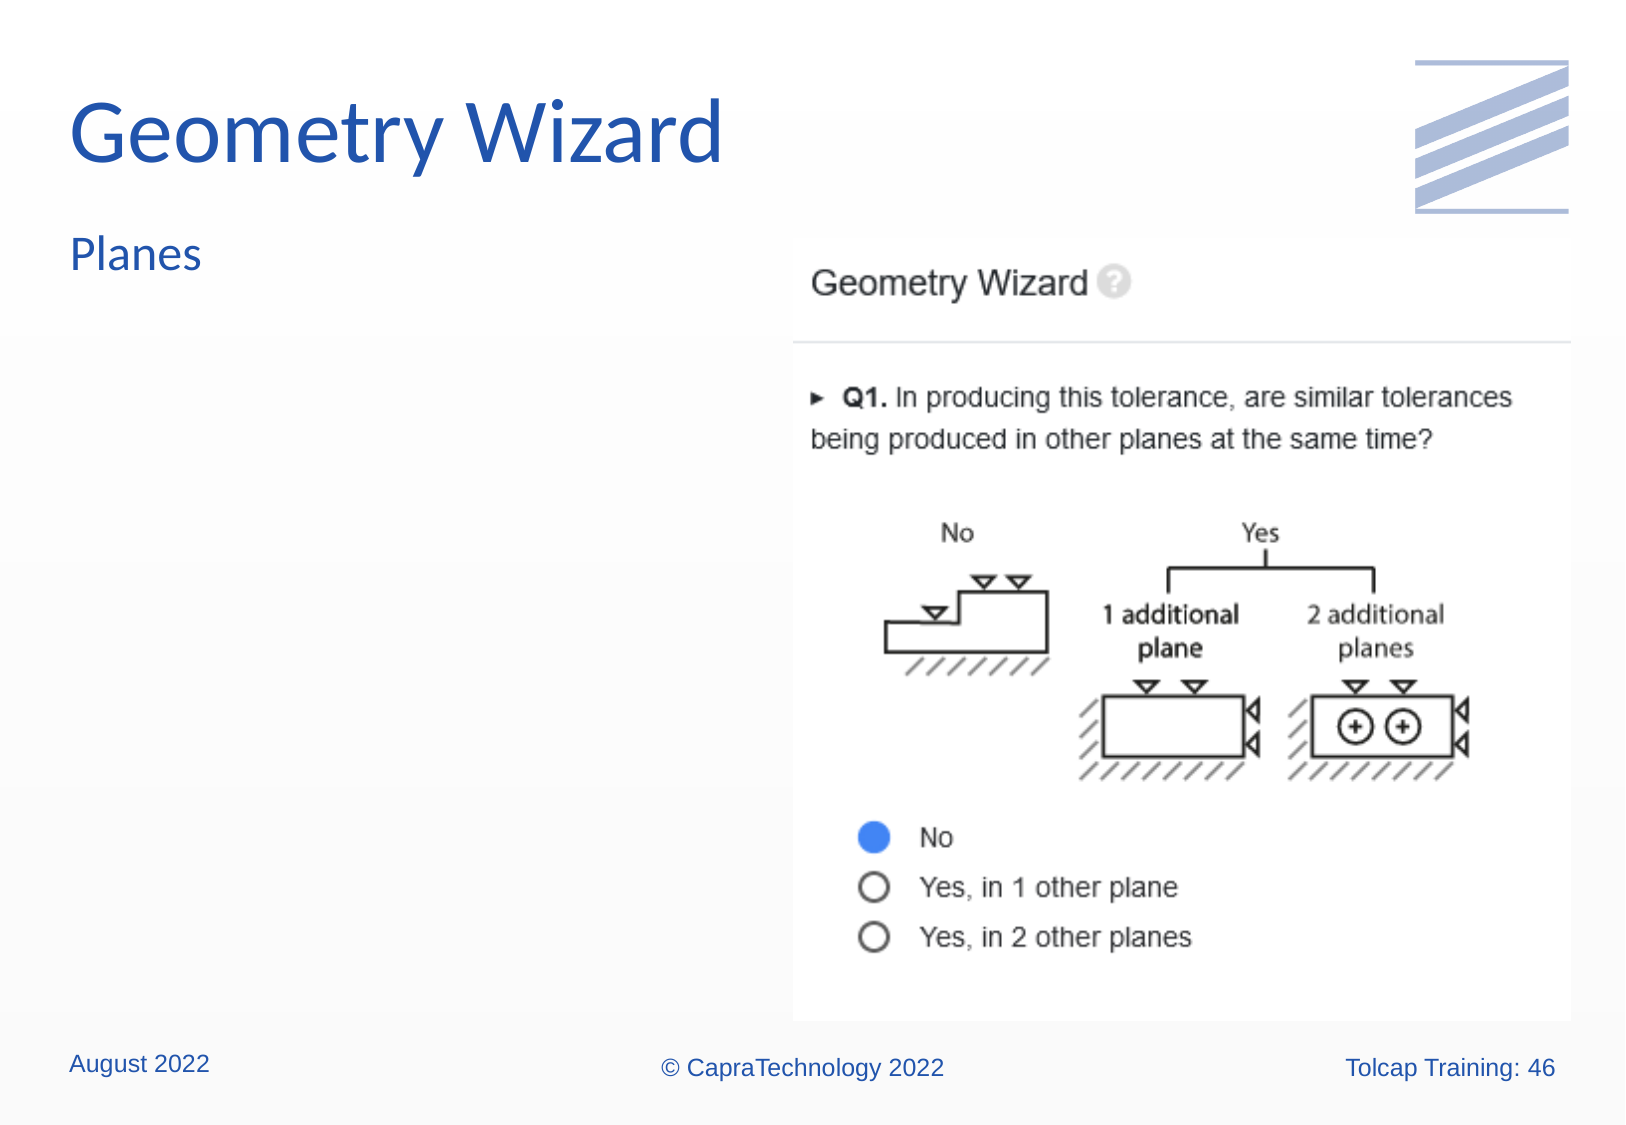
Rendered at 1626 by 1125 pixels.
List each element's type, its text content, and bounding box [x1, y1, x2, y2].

footer © CapraTechnology 2022 [546, 1041, 1061, 1092]
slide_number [54, 1041, 393, 1084]
slide_number Tolcap Training: 46 [1205, 1041, 1571, 1092]
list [793, 238, 1571, 1021]
table_cell Drawing Number [1415, 60, 1569, 214]
title Geometry Wizard [54, 62, 1410, 218]
list Planes [54, 212, 636, 963]
